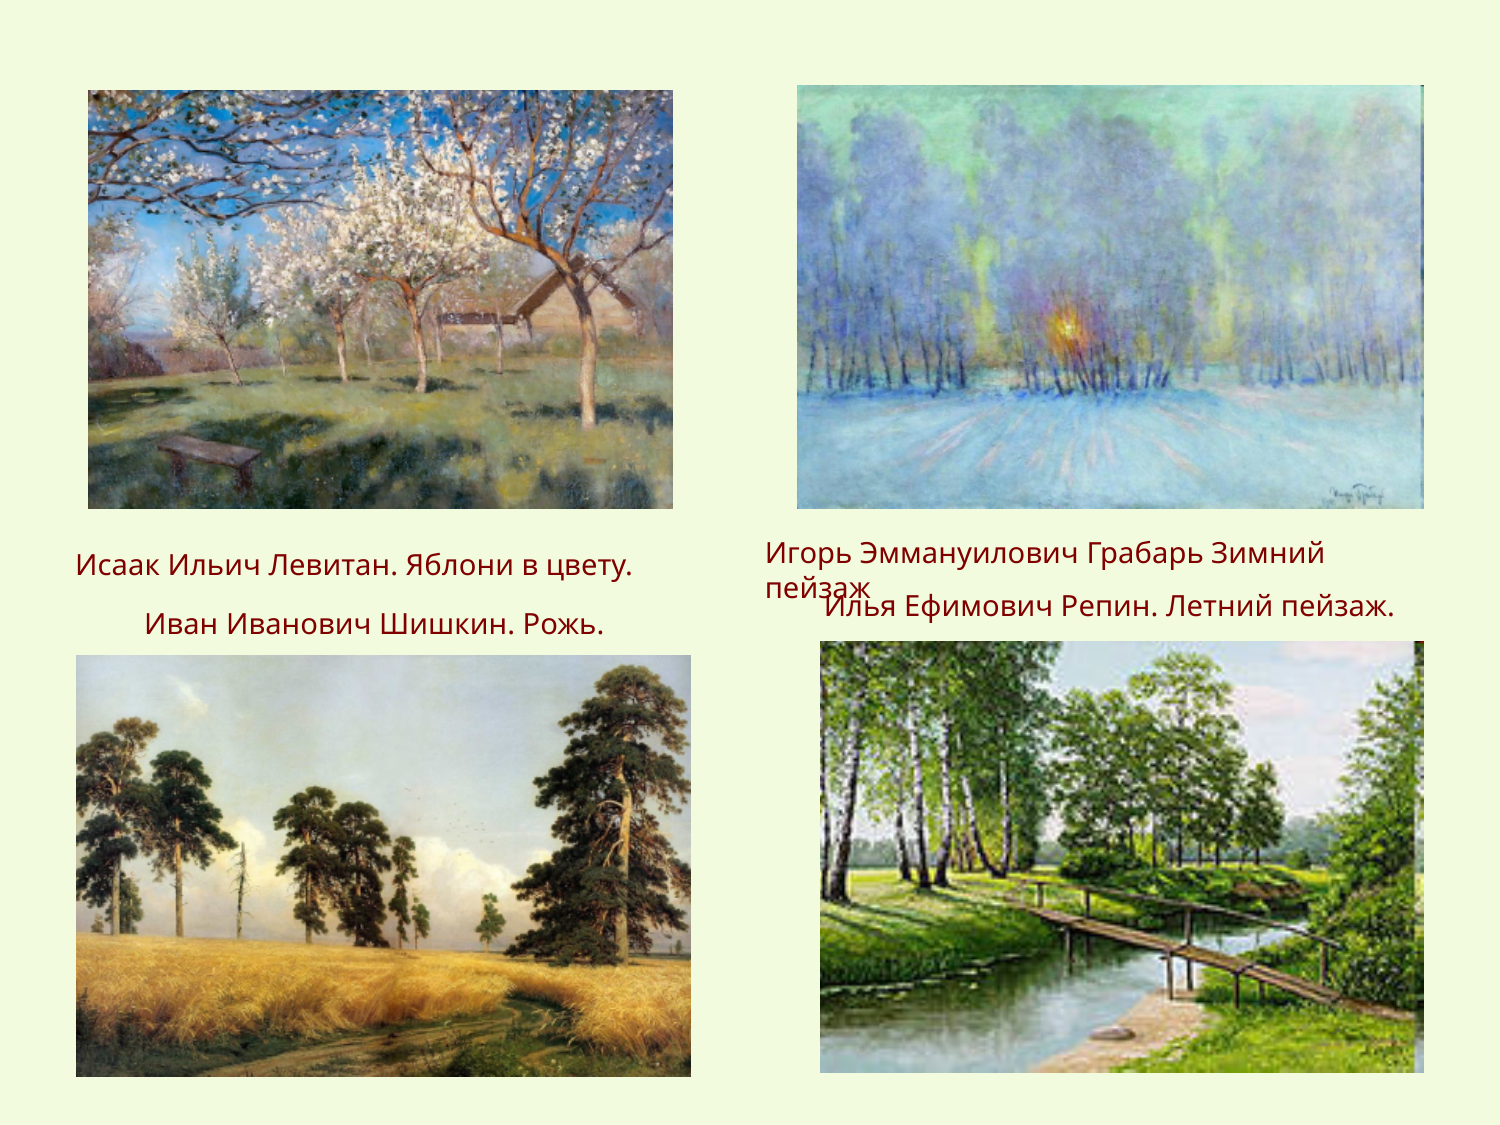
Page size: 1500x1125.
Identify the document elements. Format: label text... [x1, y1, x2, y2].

picture [76, 655, 692, 1077]
picture [796, 85, 1424, 509]
picture [820, 641, 1424, 1073]
text_box Игорь Эммануилович Грабарь Зимний пейзаж [749, 527, 1447, 612]
text_box Иван Иванович Шишкин. Рожь. [76, 598, 680, 648]
text_box Исаак Ильич Левитан. Яблони в цвету. [53, 538, 656, 589]
text_box Илья Ефимович Репин. Летний пейзаж. [809, 612, 1424, 630]
picture [88, 89, 673, 509]
